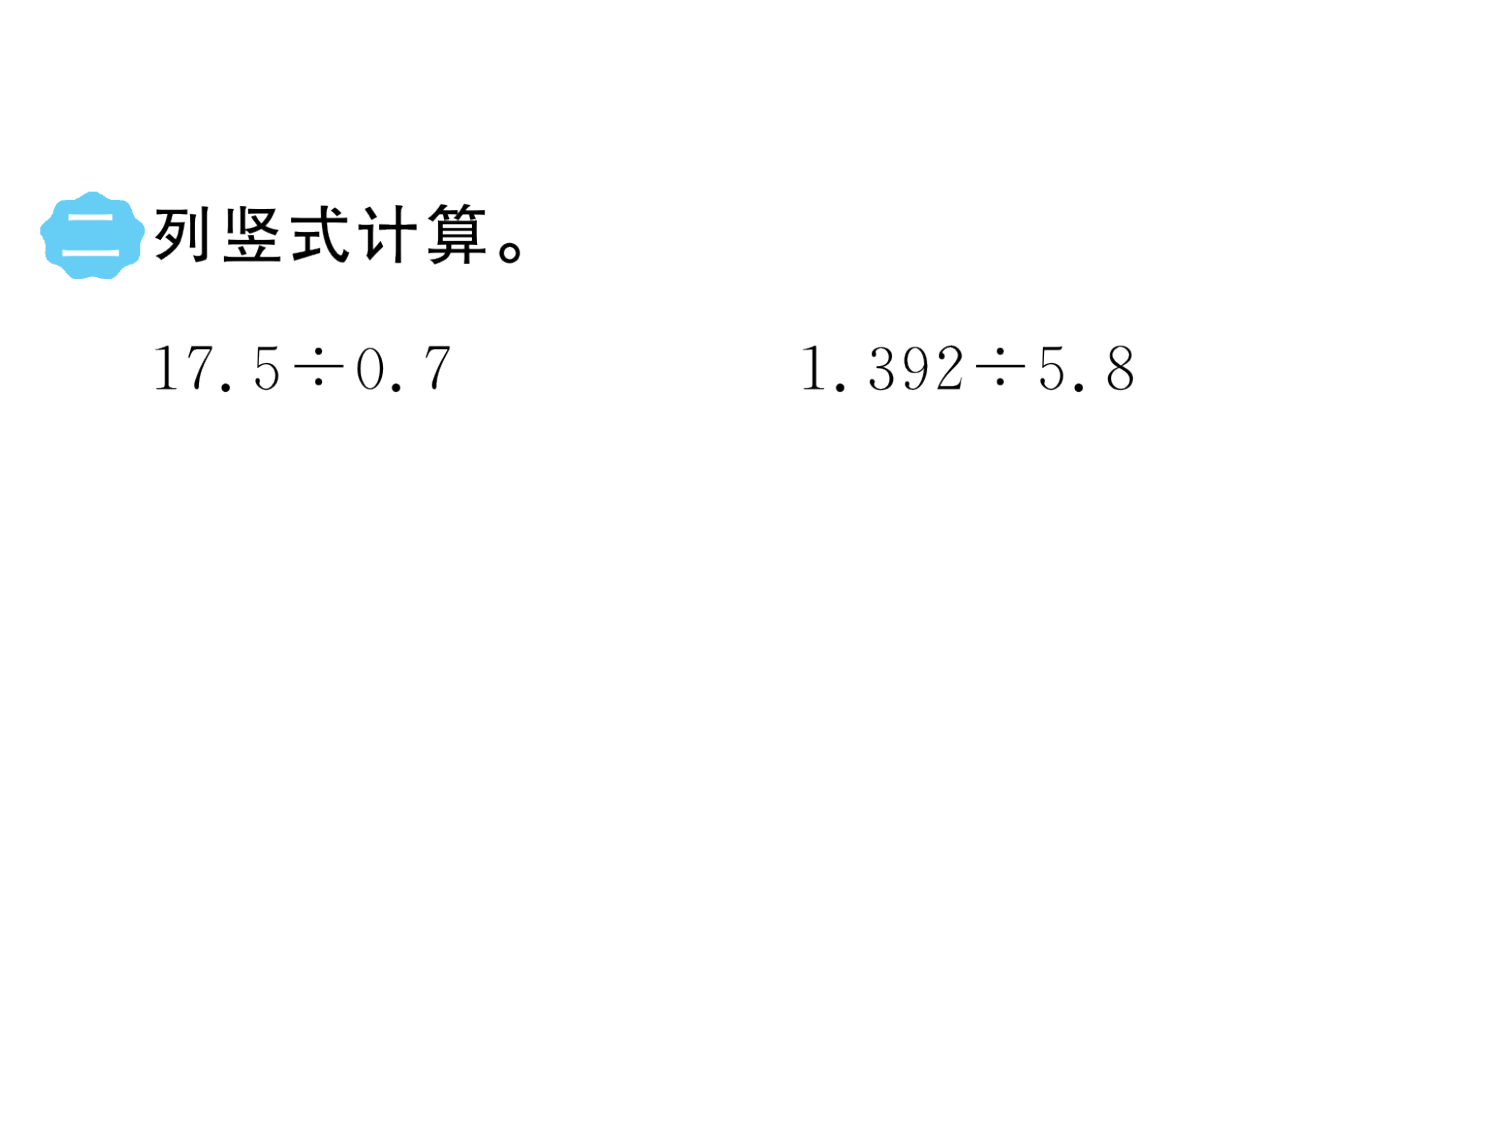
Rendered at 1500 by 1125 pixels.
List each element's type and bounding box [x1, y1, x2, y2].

picture [35, 177, 1453, 956]
